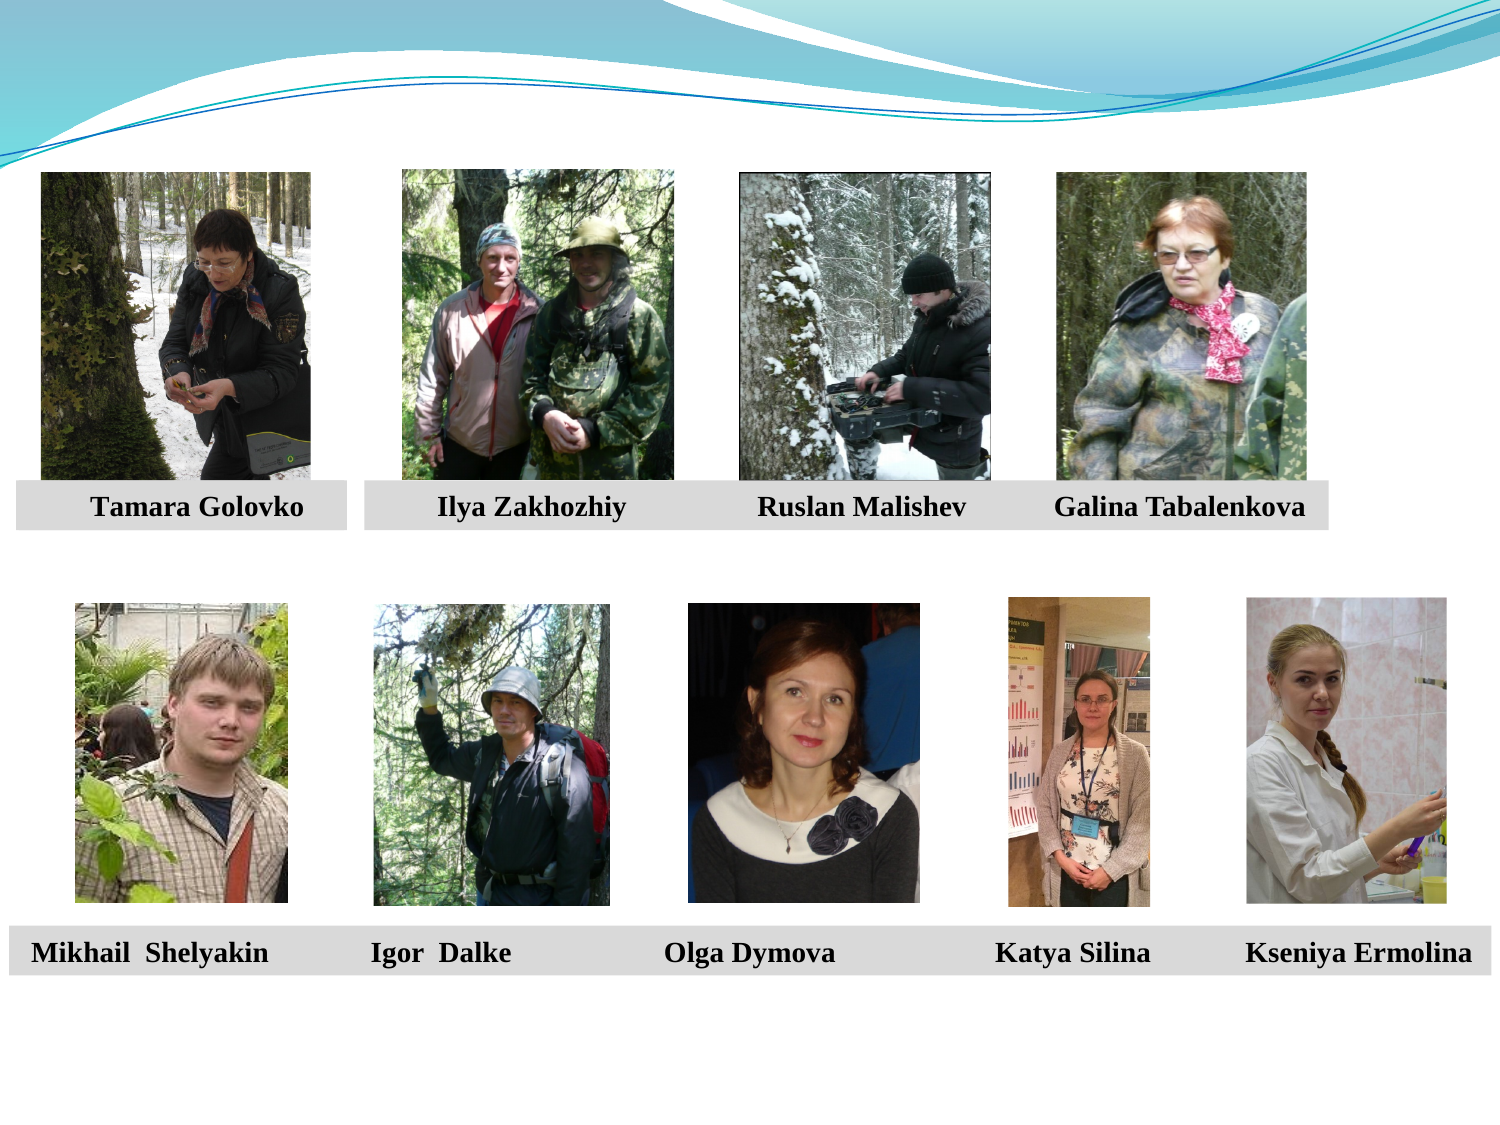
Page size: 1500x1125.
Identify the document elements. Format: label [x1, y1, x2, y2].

text_box [8, 168, 1492, 977]
